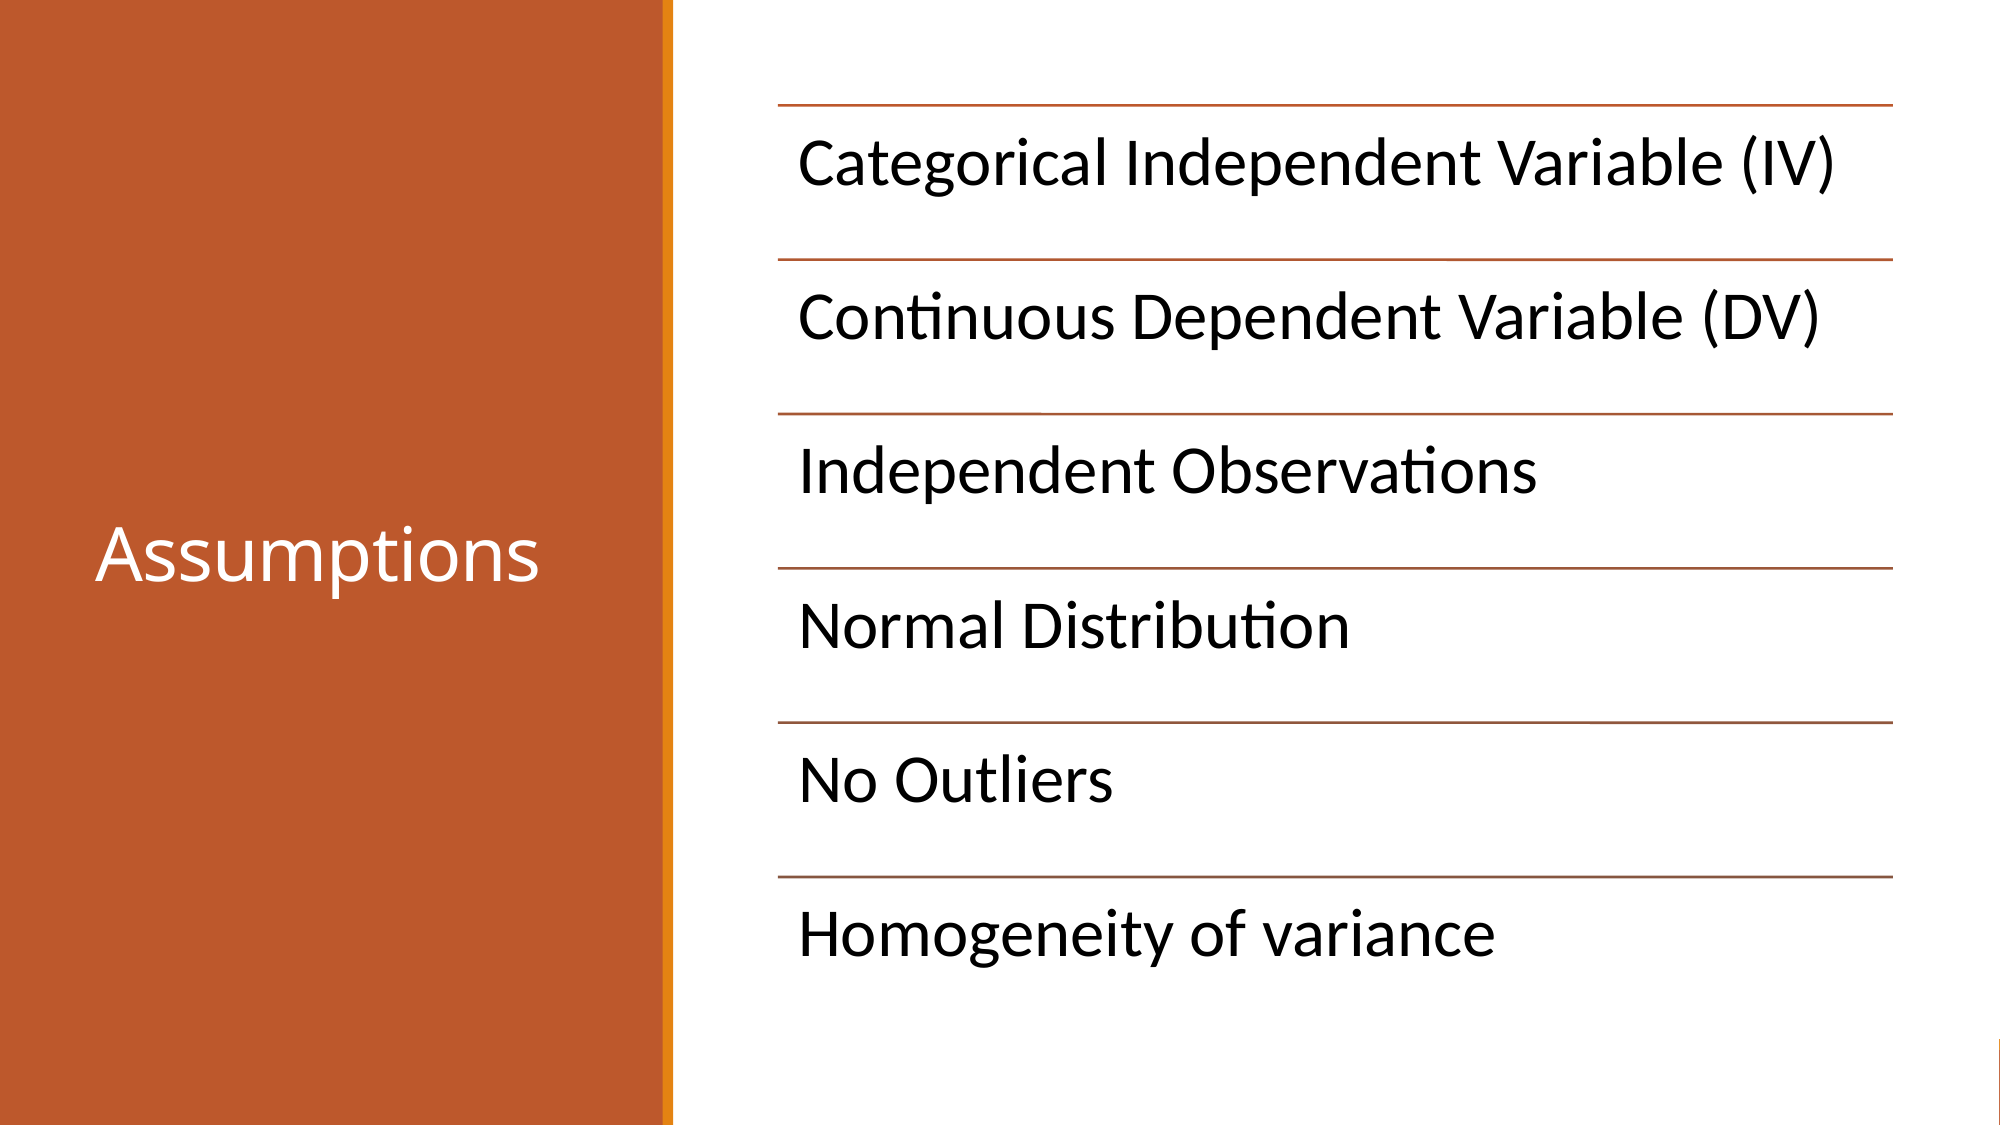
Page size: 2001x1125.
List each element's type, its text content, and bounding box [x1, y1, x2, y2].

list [777, 104, 1894, 1033]
text_box [0, 0, 661, 1125]
title Assumptions [80, 84, 587, 1032]
text_box [674, 0, 2000, 1125]
text_box [661, 0, 674, 1125]
